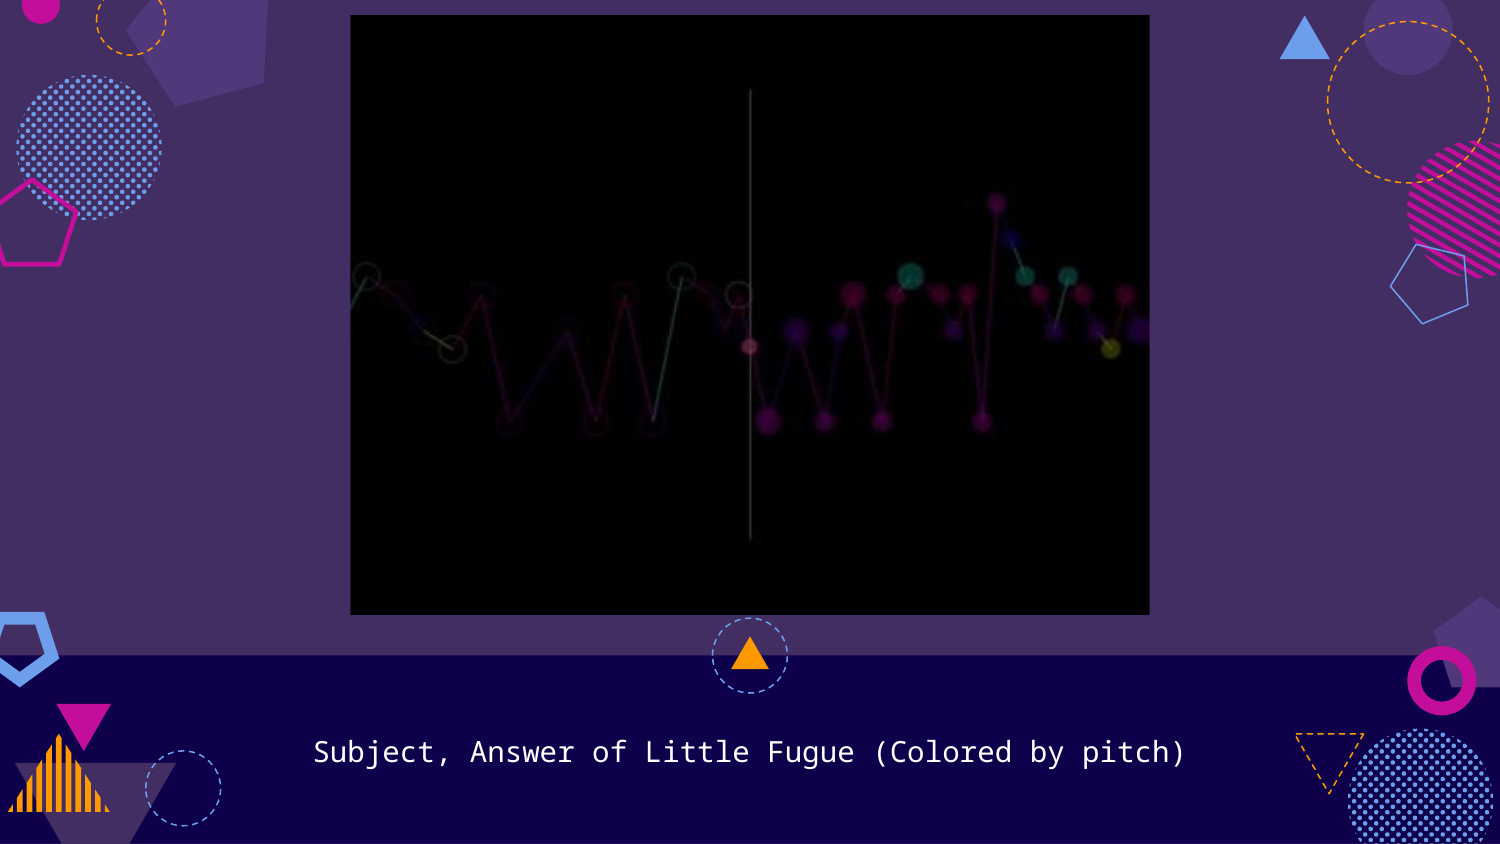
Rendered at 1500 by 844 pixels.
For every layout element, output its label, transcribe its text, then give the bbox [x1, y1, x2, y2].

list Subject, Answer of Little Fugue (Colored by pitch) [75, 657, 1425, 844]
text_box [350, 15, 1150, 615]
